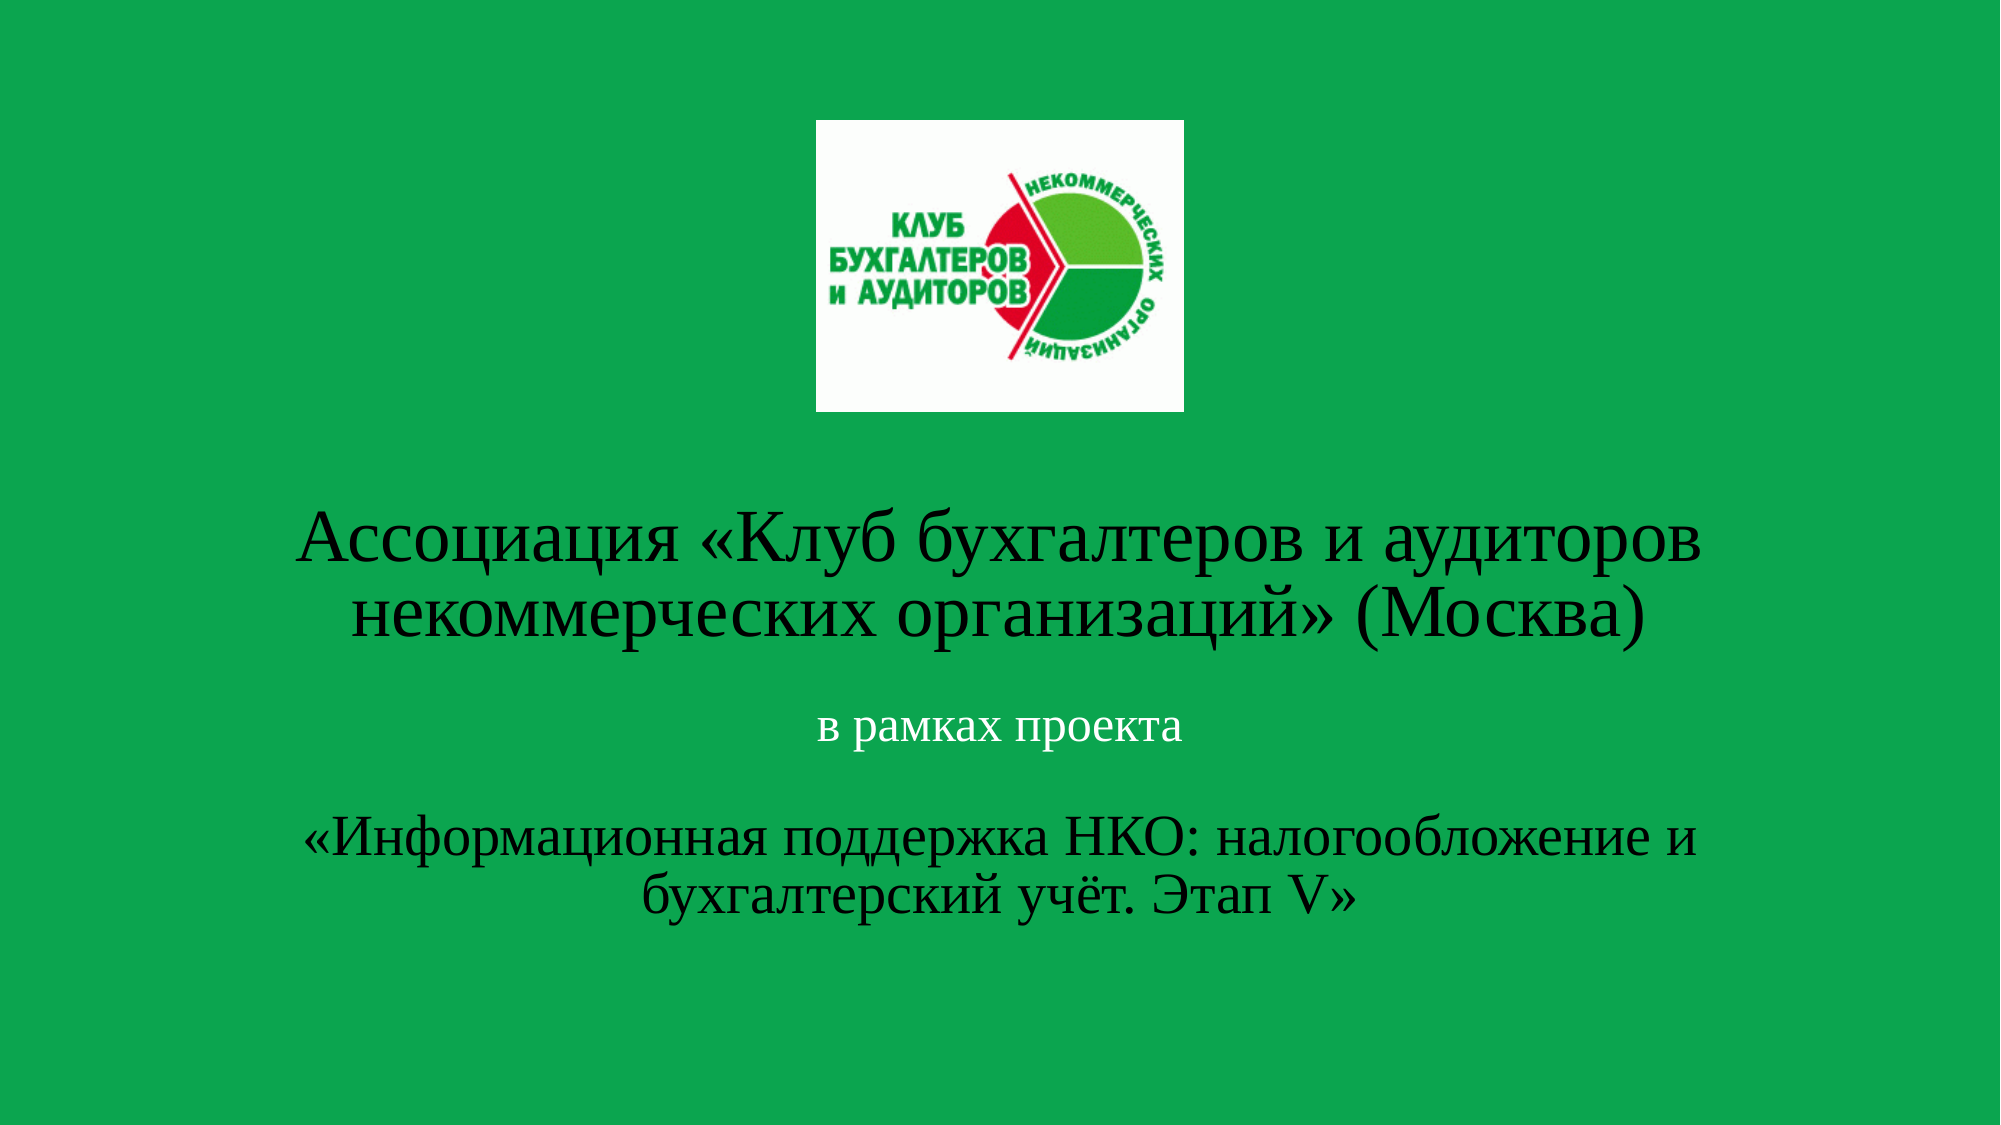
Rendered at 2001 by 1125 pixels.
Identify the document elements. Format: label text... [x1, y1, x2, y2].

picture [816, 120, 1184, 412]
title Ассоциация «Клуб бухгалтеров и аудиторов некоммерческих организаций» (Москва) в рамках проекта «Информационная поддержка НКО: налогообложение и бухгалтерский учёт. Этап V» [254, 368, 1746, 1059]
